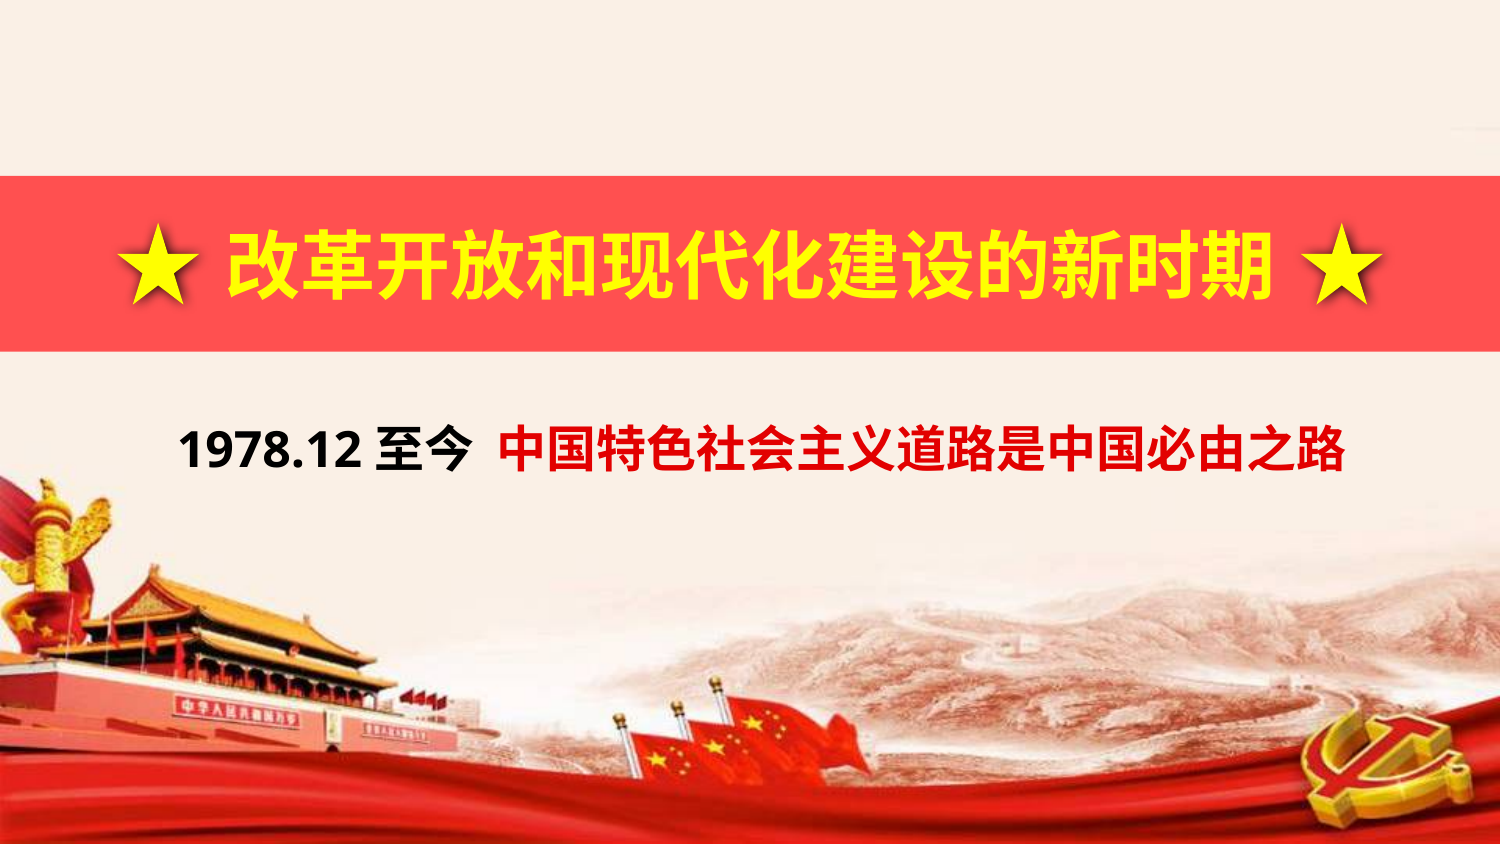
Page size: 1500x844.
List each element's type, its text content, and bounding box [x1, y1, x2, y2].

picture [0, 0, 1500, 174]
picture [0, 354, 1500, 844]
text_box 1978.12至今 中国特色社会主义道路是中国必由之路 [152, 410, 1372, 485]
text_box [116, 210, 1383, 317]
text_box [0, 174, 1500, 354]
